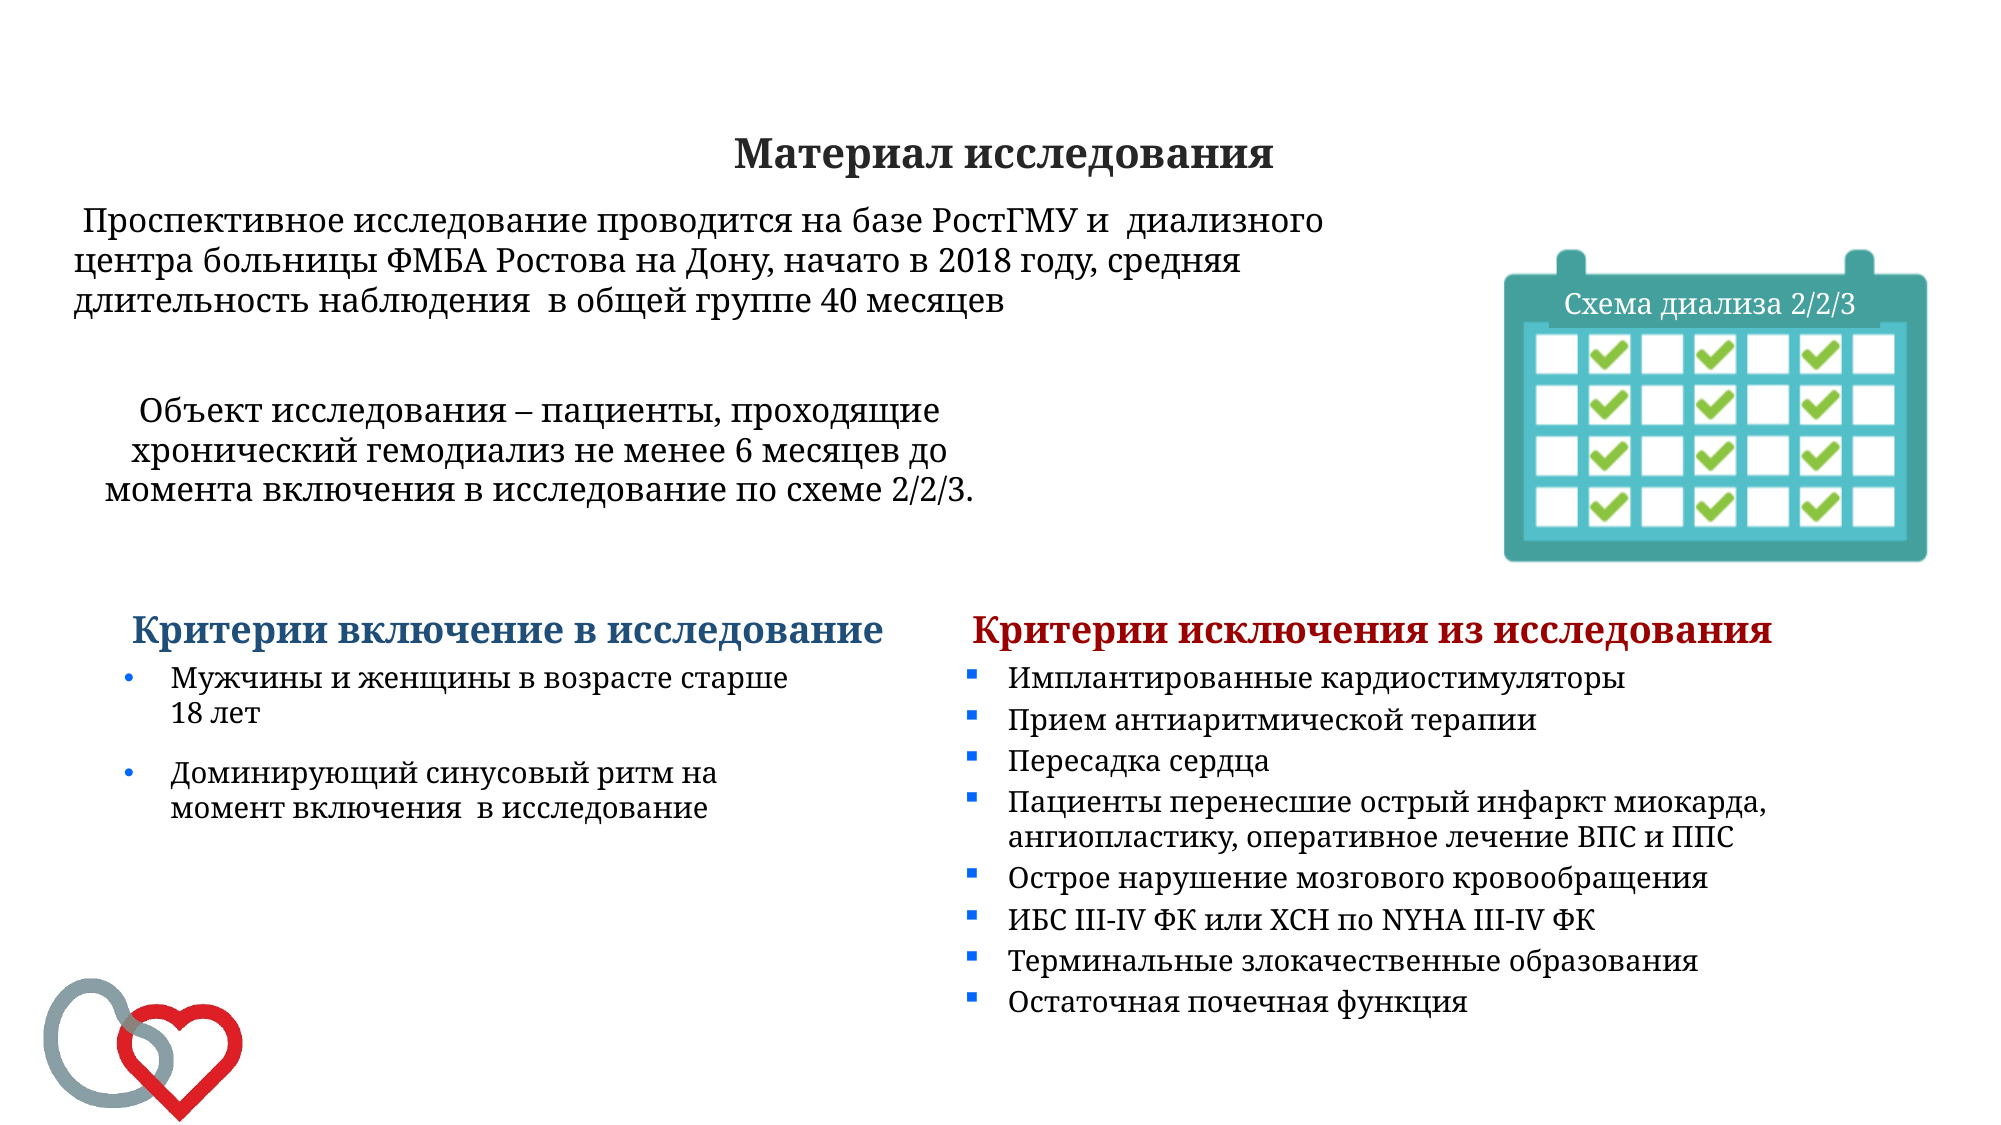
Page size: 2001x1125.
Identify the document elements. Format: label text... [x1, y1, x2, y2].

text_box Критерии исключения из исследования [964, 598, 1781, 652]
picture [1493, 247, 1936, 573]
text_box Материал исследования [726, 119, 1338, 184]
text_box Проспективное исследование проводится на базе РостГМУ и диализного центра больницы ФМБА Ростова на Дону, начато в 2018 году, средняя длительность наблюдения в общей группе 40 месяцев [58, 192, 1466, 327]
text_box Имплантированные кардиостимуляторы Прием антиаритмической терапии Пересадка сердца Пациенты перенесшие острый инфаркт миокарда, ангиопластику, оперативное лечение ВПС и ППС Острое нарушение мозгового кровообращения ИБС III-IV ФК или ХСН по NYHA III-IV ФК Терминальные злокачественные образования Остаточная почечная функция [953, 652, 1793, 1026]
text_box Мужчины и женщины в возрасте старше 18 лет Доминирующий синусовый ритм на момент включения в исследование [116, 652, 830, 832]
text_box Объект исследования – пациенты, проходящие хронический гемодиализ не менее 6 месяцев до момента включения в исследование по схеме 2/2/3. [58, 381, 1022, 516]
text_box Критерии включение в исследование [124, 598, 893, 659]
picture [0, 974, 288, 1125]
